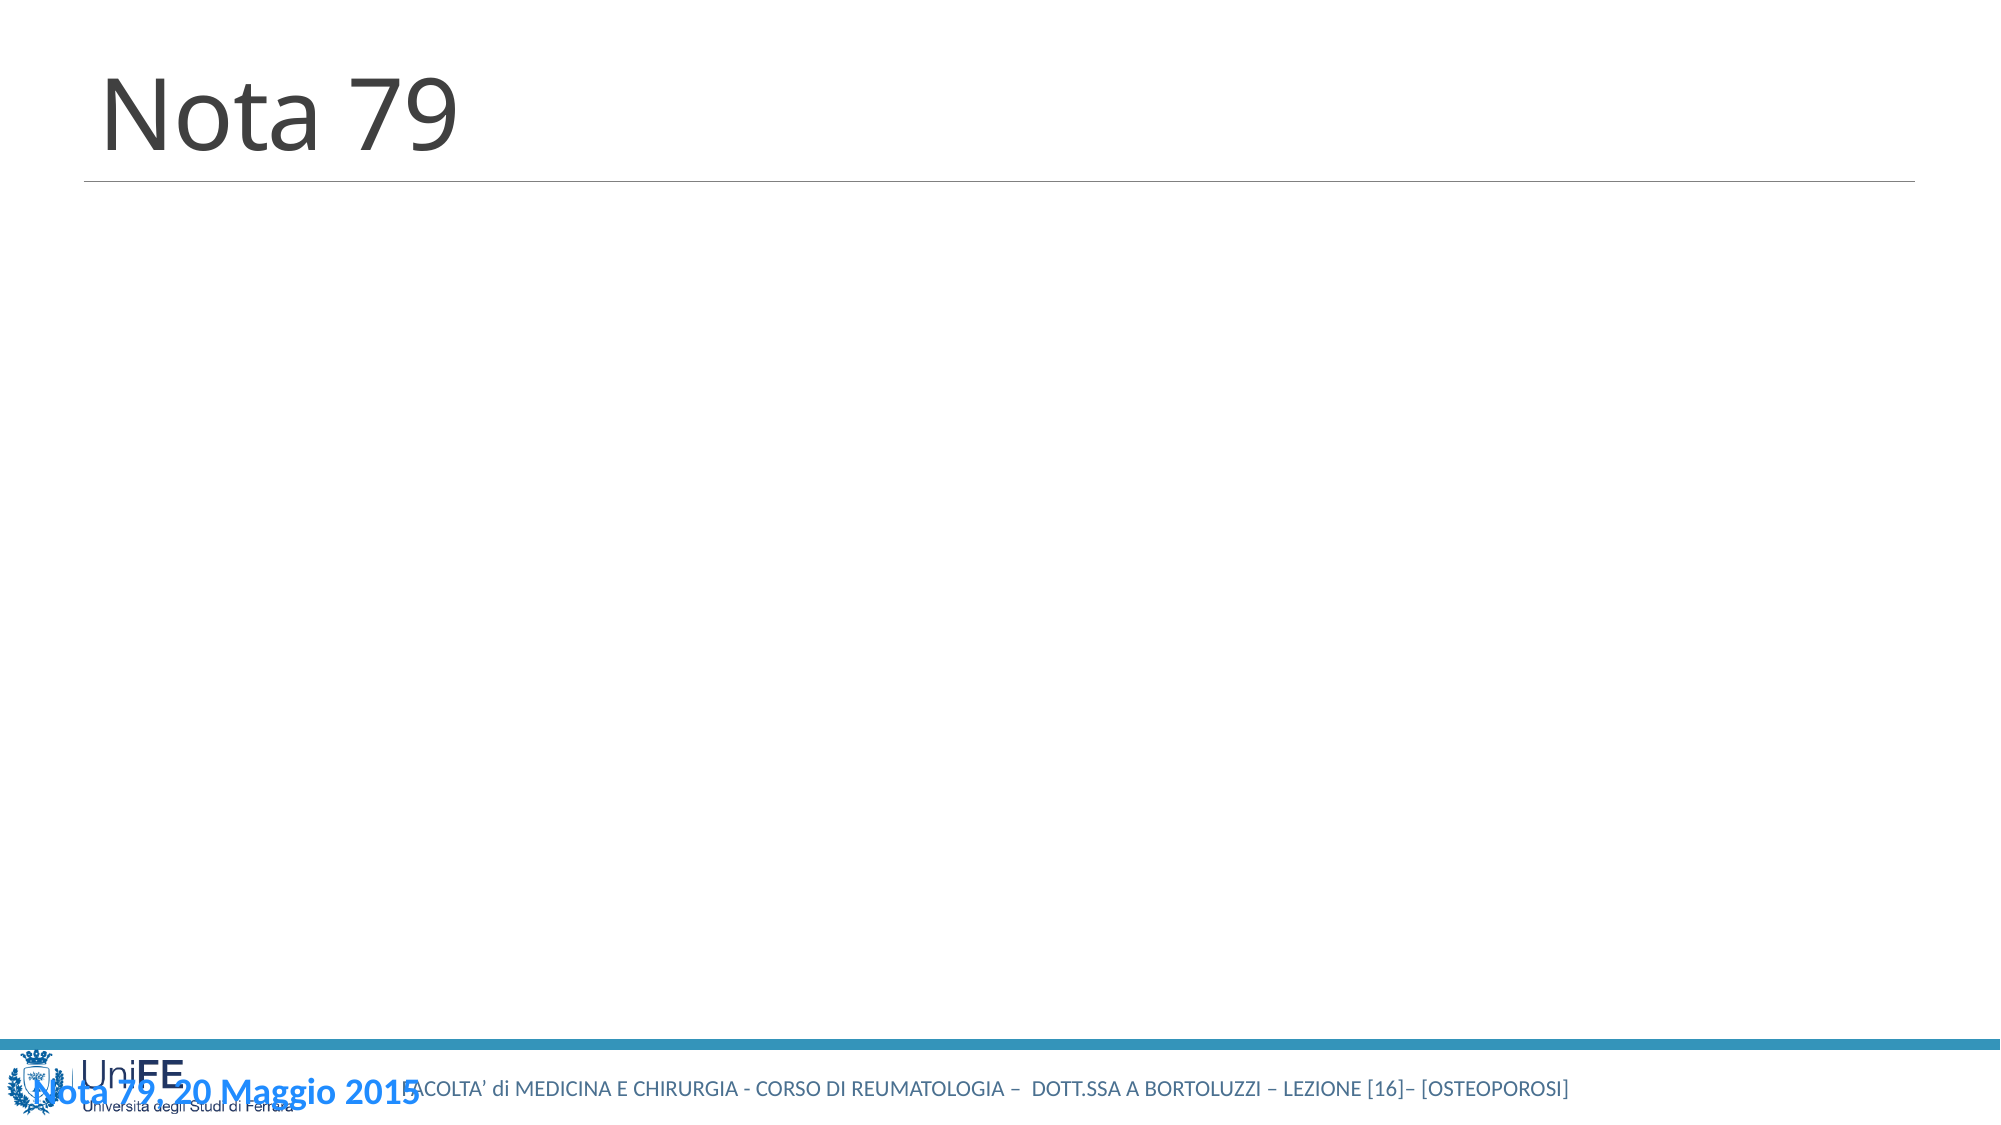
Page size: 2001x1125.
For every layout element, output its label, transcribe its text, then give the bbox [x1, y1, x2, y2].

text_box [170, 137, 1855, 1058]
title Nota 79 [83, 47, 1916, 179]
text_box Nota 79, 20 Maggio 2015 [17, 1014, 1018, 1119]
